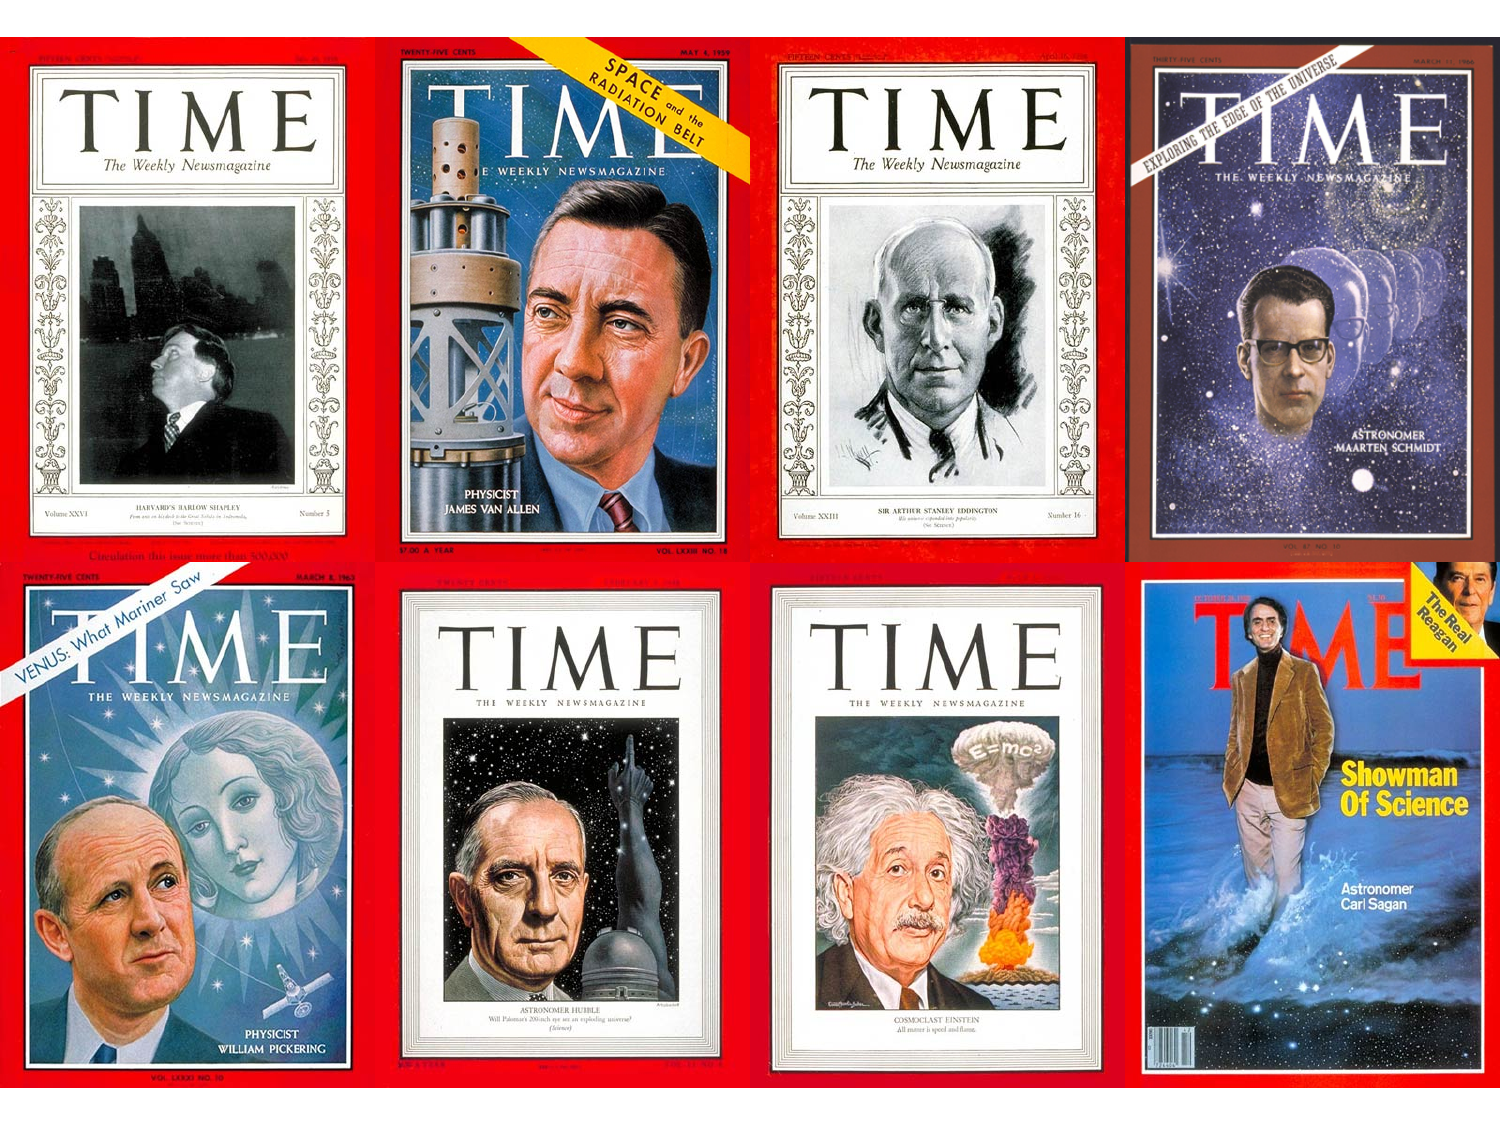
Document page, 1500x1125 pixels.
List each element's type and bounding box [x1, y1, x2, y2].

text_box [0, 37, 1500, 1089]
